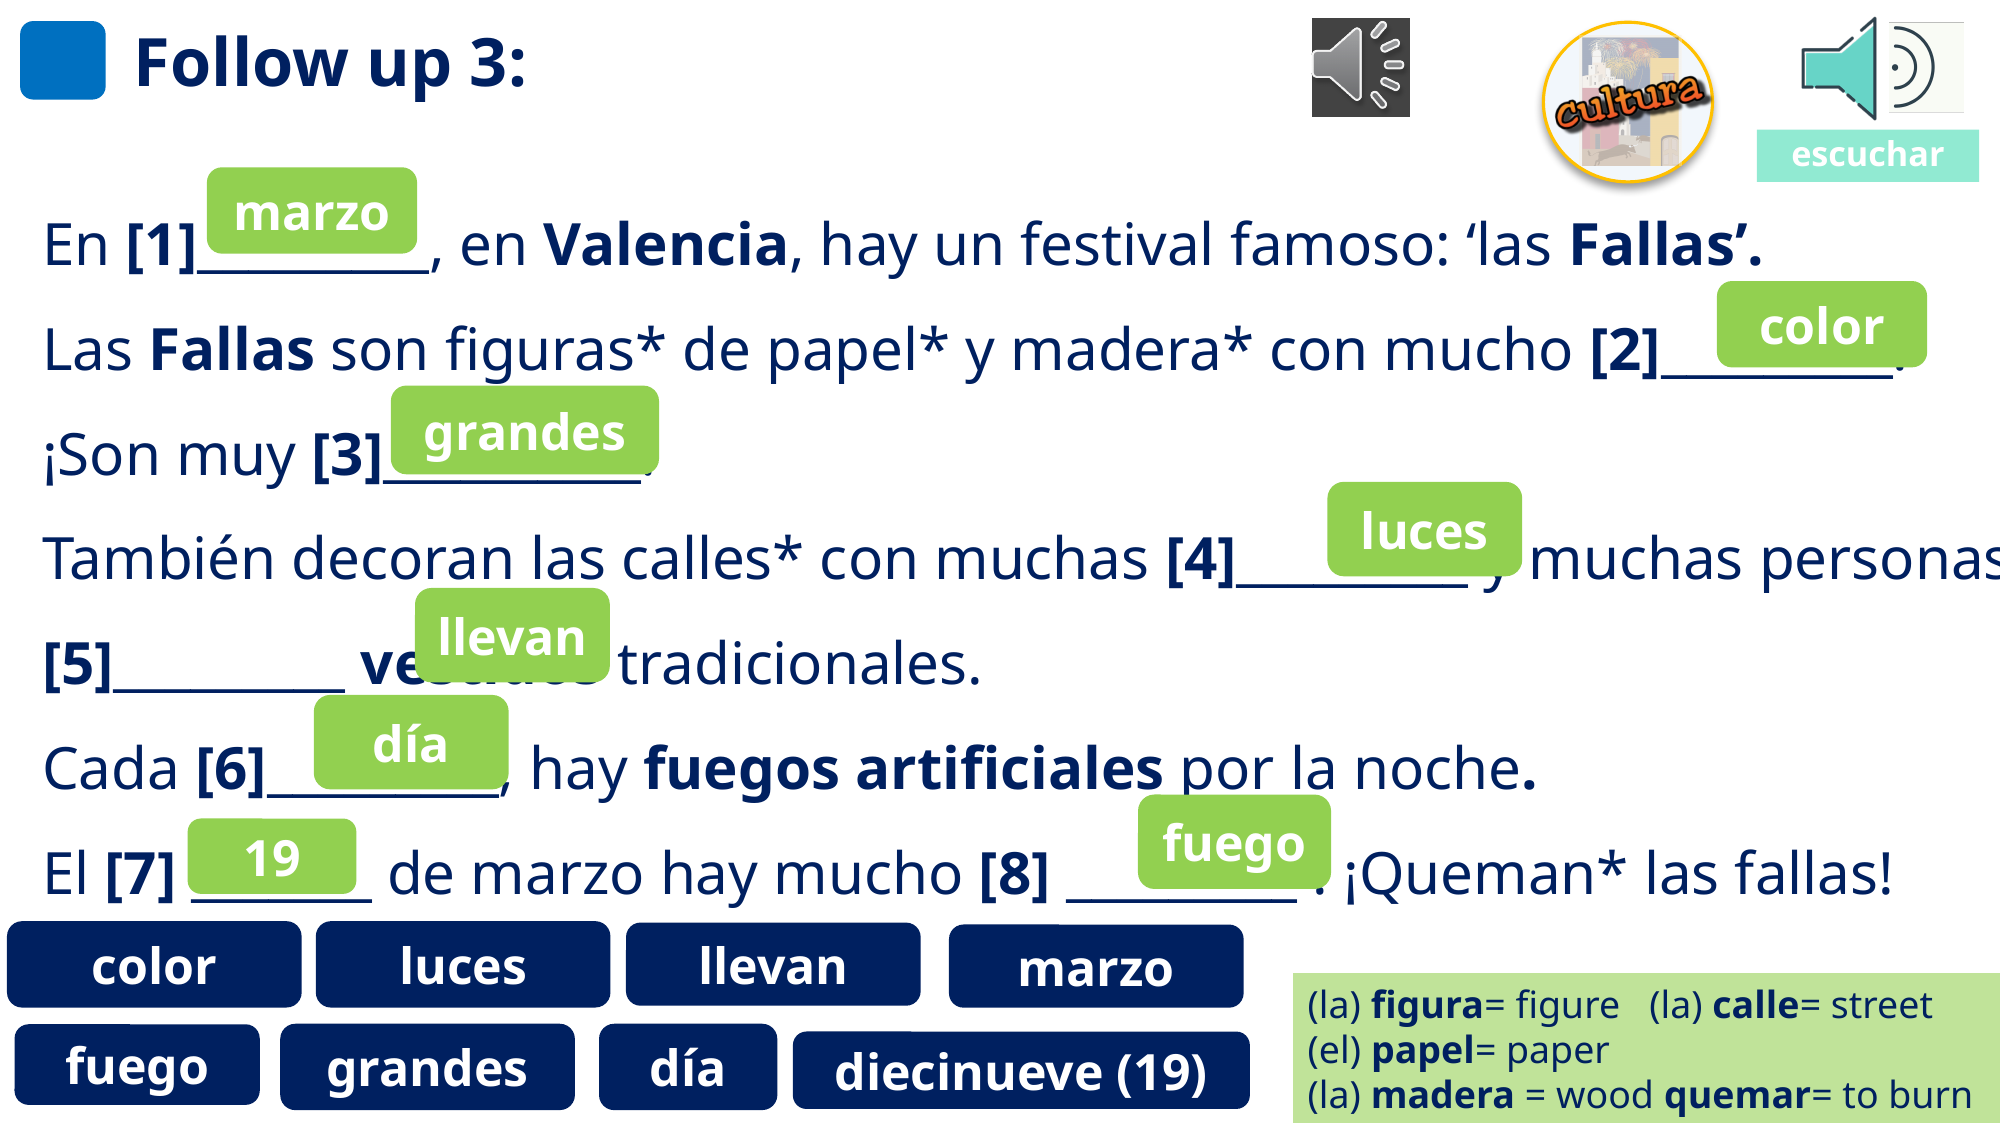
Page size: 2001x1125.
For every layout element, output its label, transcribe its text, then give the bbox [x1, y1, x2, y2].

text_box marzo [206, 167, 418, 254]
text_box llevan [414, 587, 610, 683]
text_box diecinueve (19) [792, 1031, 1250, 1109]
text_box escuchar [1756, 129, 1980, 182]
text_box grandes [390, 385, 660, 475]
title Follow up 3: [118, 9, 580, 121]
text_box color [6, 921, 302, 1008]
text_box color [1716, 281, 1928, 368]
text_box 19 [187, 818, 357, 894]
text_box fuego [14, 1024, 260, 1105]
text_box grandes [280, 1023, 575, 1111]
text_box día [313, 694, 509, 790]
text_box llevan [625, 922, 921, 1006]
text_box (la) figura= figure (la) calle= street (el) papel= paper (la) madera = wood quemar= to burn [1293, 973, 2000, 1123]
text_box marzo [948, 924, 1244, 1008]
text_box En [1]_________, en Valencia, hay un festival famoso: ‘las Fallas’. Las Fallas son figuras* de papel* y madera* con mucho [2]_________. ¡Son muy [3]__________! También decoran las calles* con muchas [4]_________ y muchas personas [5]_________ vestidos tradicionales. Cada [6]_________, hay fuegos artificiales por la noche. El [7] _______ de marzo hay mucho [8] _________ : ¡Queman* las fallas! [27, 164, 2000, 1019]
text_box luces [1327, 481, 1523, 577]
picture [1772, 0, 1964, 166]
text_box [1543, 22, 1718, 182]
text_box luces [315, 921, 611, 1008]
text_box fuego [1137, 794, 1332, 889]
picture [1310, 17, 1411, 118]
text_box día [599, 1023, 778, 1111]
text_box [20, 21, 106, 100]
